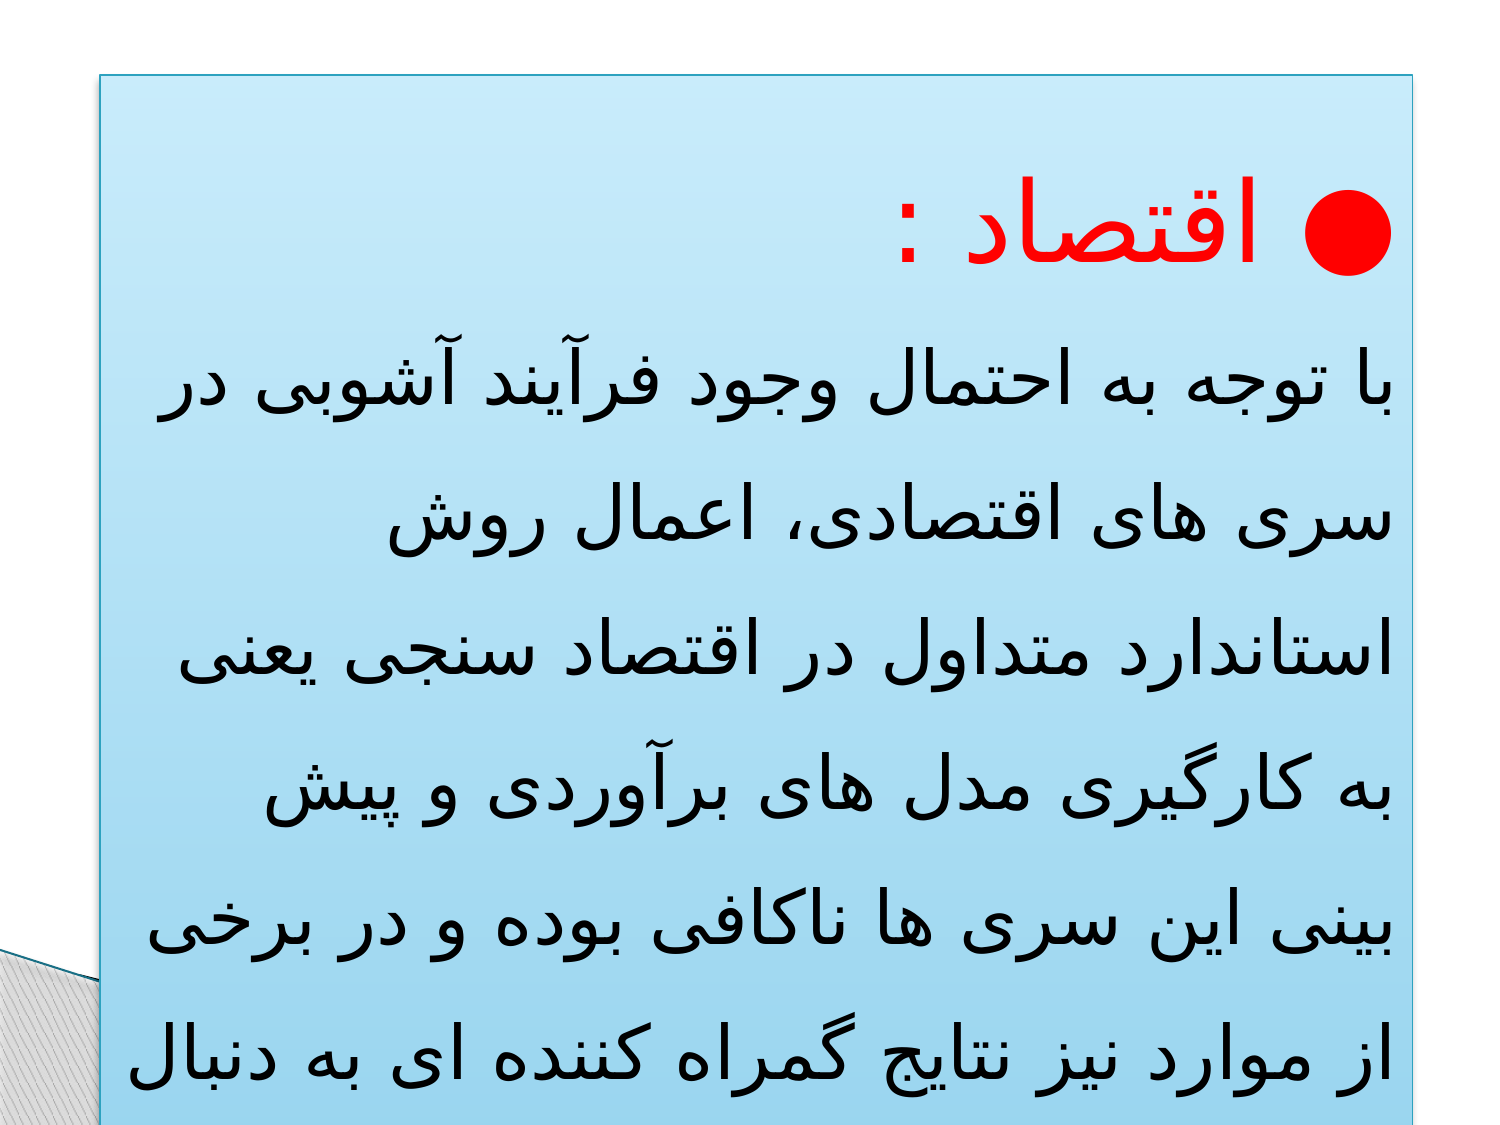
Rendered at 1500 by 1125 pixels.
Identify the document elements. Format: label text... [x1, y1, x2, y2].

text_box ● اقتصاد : با توجه به احتمال وجود فرآیند آشوبی در سری های اقتصادی، اعمال روش استاندارد متداول در اقتصاد سنجی یعنی به کارگیری مدل های برآوردی و پیش بینی این سری ها ناکافی بوده و در برخی از موارد نیز نتایج گمراه کننده ای به دنبال داشته است. [99, 74, 1413, 1125]
